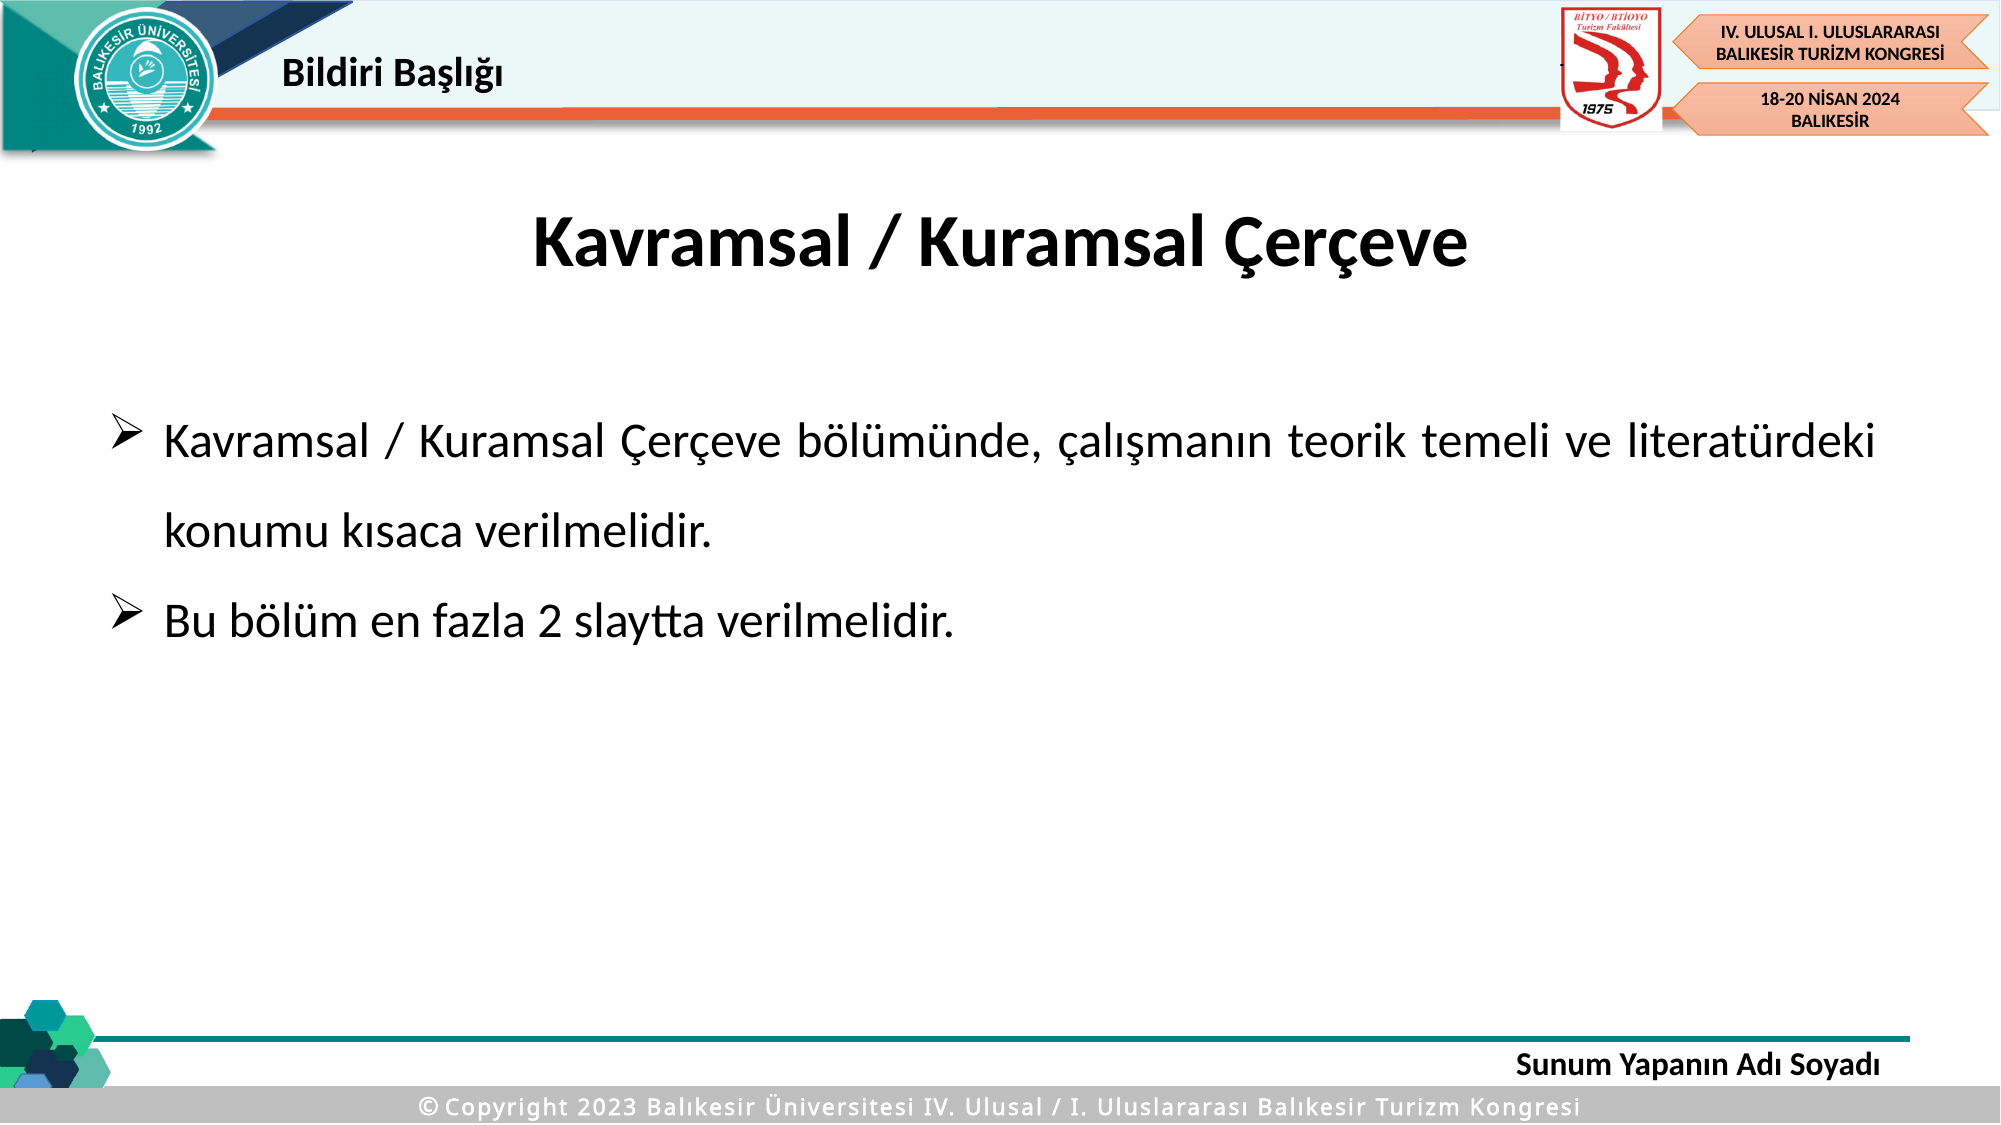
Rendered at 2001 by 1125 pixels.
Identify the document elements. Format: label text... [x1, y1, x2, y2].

text_box Kavramsal / Kuramsal Çerçeve bölümünde, çalışmanın teorik temeli ve literatürdeki konumu kısaca verilmelidir. Bu bölüm en fazla 2 slaytta verilmelidir. [92, 370, 1892, 655]
text_box Bildiri Başlığı [266, 37, 520, 102]
text_box Kavramsal / Kuramsal Çerçeve [518, 183, 1502, 289]
picture [74, 7, 218, 151]
picture [1560, 6, 1663, 131]
text_box Sunum Yapanın Adı Soyadı [1483, 1035, 1915, 1090]
picture [0, 1000, 111, 1088]
